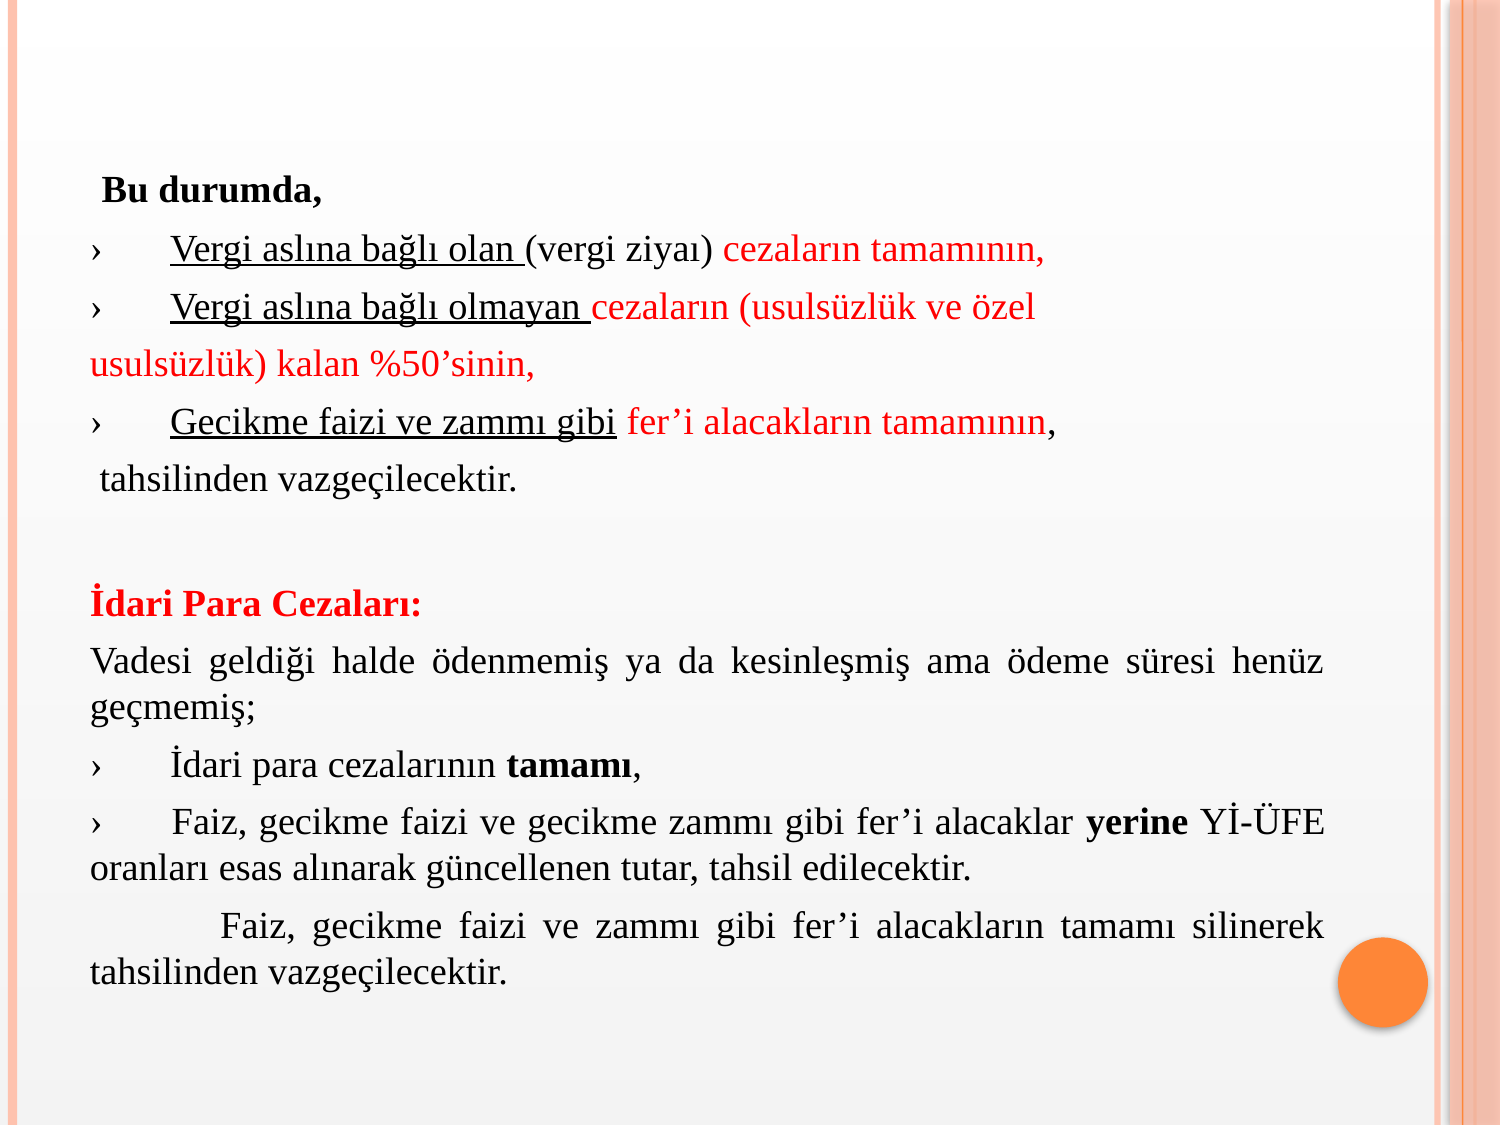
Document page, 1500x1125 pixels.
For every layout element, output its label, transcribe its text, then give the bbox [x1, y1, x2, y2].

list Bu durumda, › Vergi aslına bağlı olan (vergi ziyaı) cezaların tamamının, › Vergi aslına bağlı olmayan cezaların (usulsüzlük ve özel usulsüzlük) kalan %50’sinin, › Gecikme faizi ve zammı gibi fer’i alacakların tamamının, tahsilinden vazgeçilecektir. İdari Para Cezaları: Vadesi geldiği halde ödenmemiş ya da kesinleşmiş ama ödeme süresi henüz geçmemiş; › İdari para cezalarının tamamı, › Faiz, gecikme faizi ve gecikme zammı gibi fer’i alacaklar yerine Yİ-ÜFE oranları esas alınarak güncellenen tutar, tahsil edilecektir. Faiz, gecikme faizi ve zammı gibi fer’i alacakların tamamı silinerek tahsilinden vazgeçilecektir. [75, 149, 1341, 1005]
